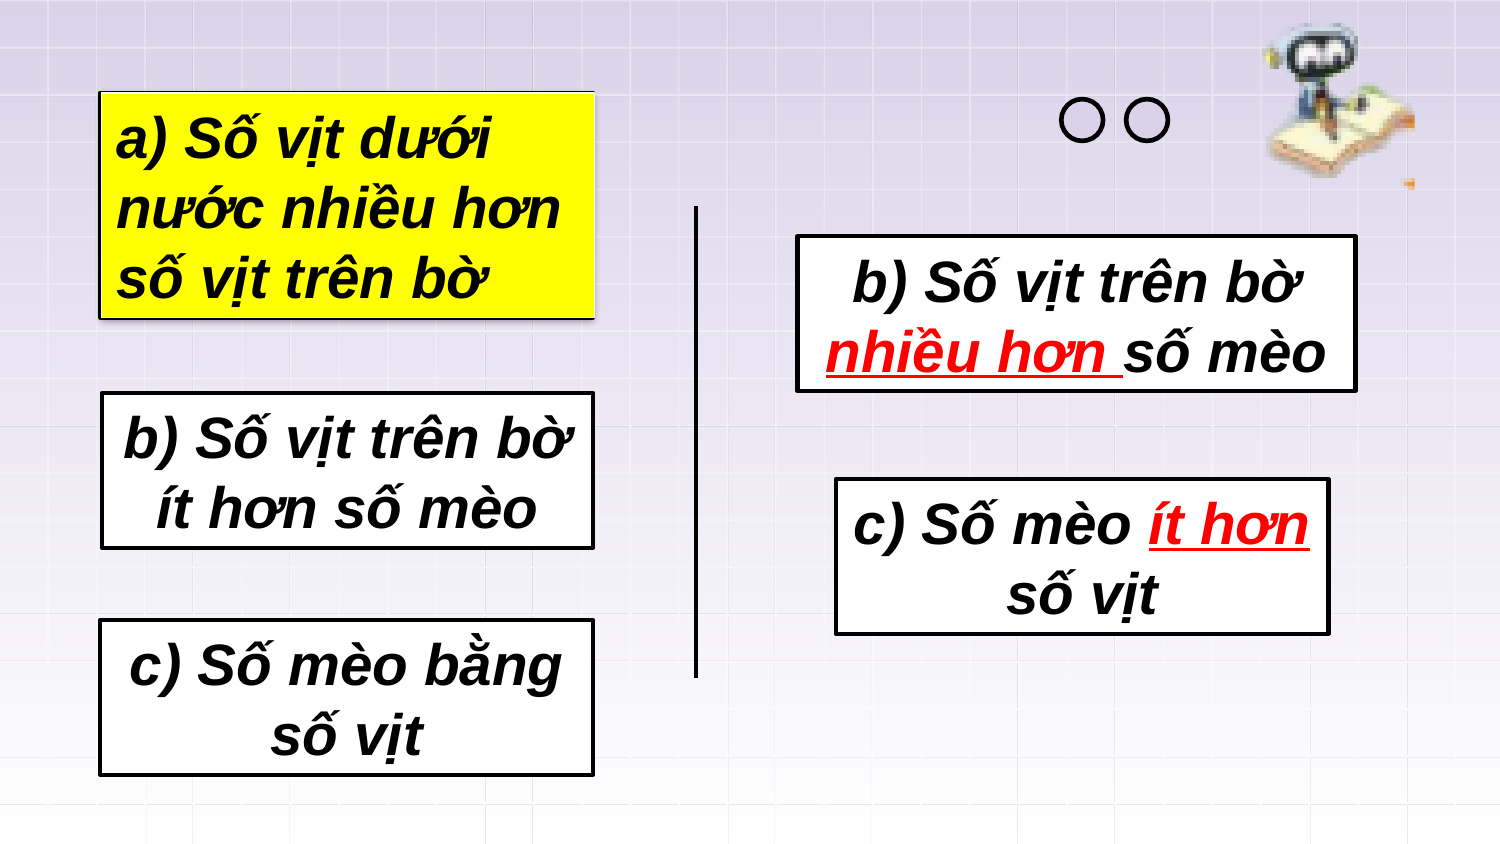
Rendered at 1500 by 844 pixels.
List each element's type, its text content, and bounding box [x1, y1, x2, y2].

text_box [1061, 98, 1169, 141]
text_box c) Số mèo ít hơn số vịt [834, 477, 1331, 636]
text_box b) Số vịt trên bờ ít hơn số mèo [100, 391, 595, 550]
text_box a) Số vịt dưới nước nhiều hơn số vịt trên bờ [101, 92, 595, 318]
text_box c) Số mèo bằng số vịt [98, 618, 595, 777]
picture [1203, 0, 1415, 237]
text_box b) Số vịt trên bờ nhiều hơn số mèo [795, 234, 1358, 393]
